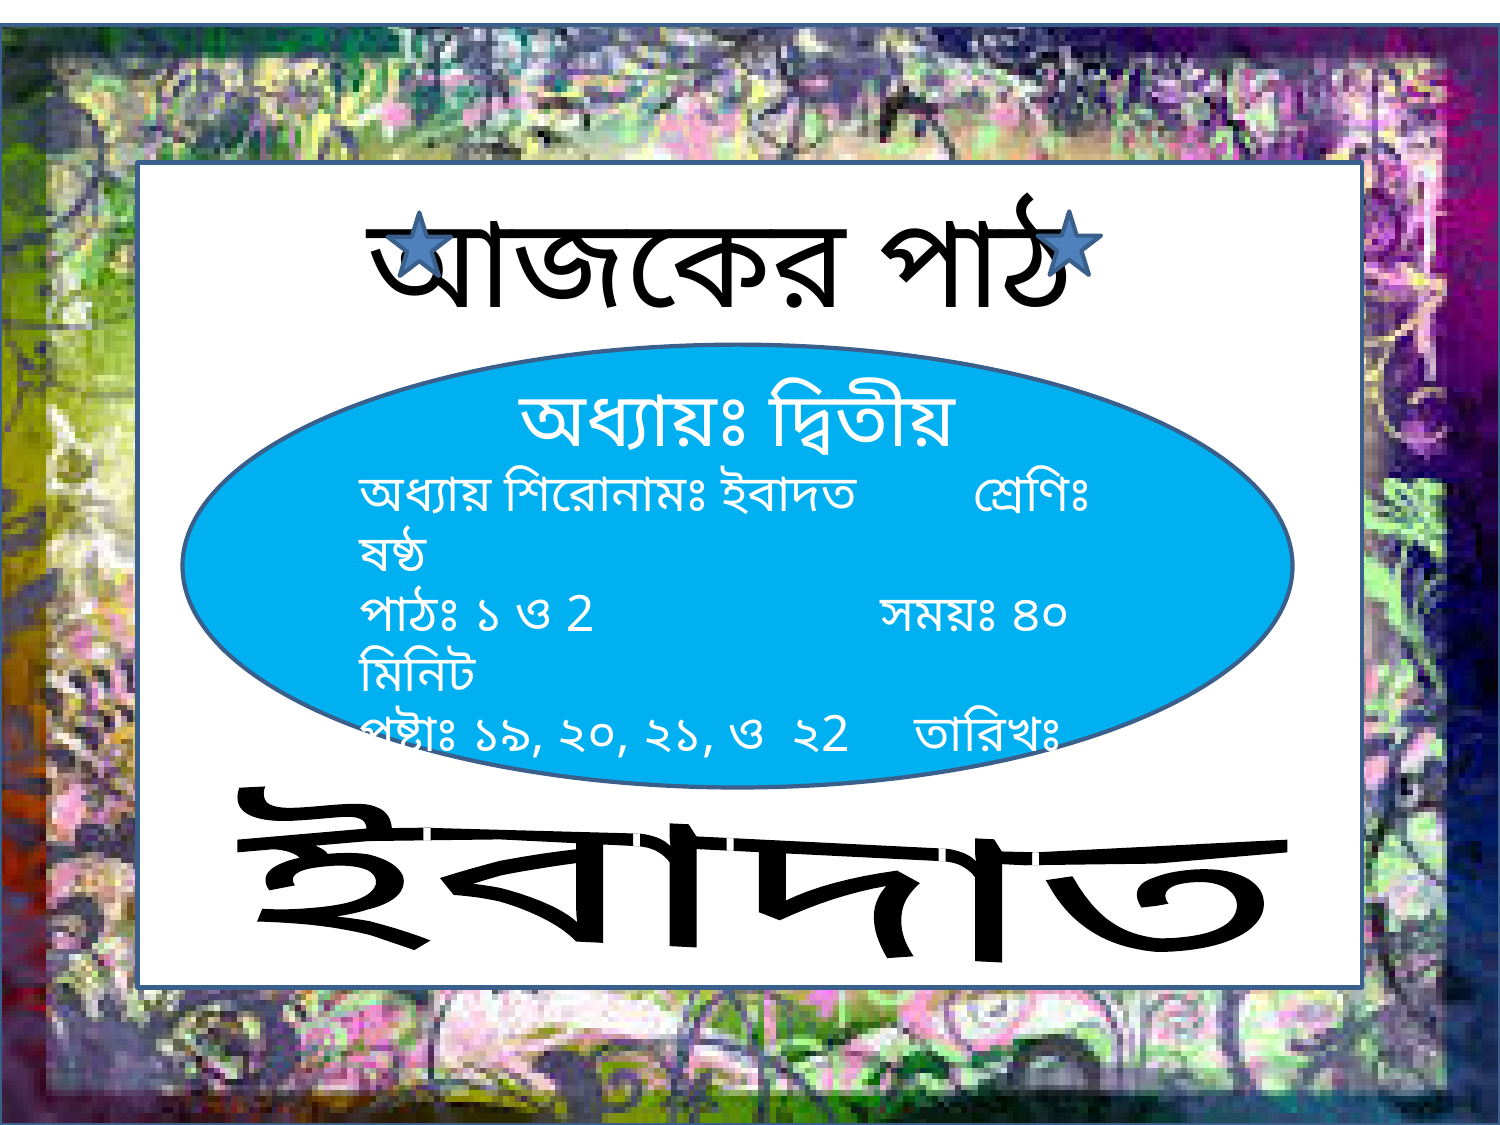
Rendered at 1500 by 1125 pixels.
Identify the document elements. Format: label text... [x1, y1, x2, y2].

text_box [0, 23, 1500, 1125]
text_box [385, 210, 454, 278]
text_box অধ্যায়ঃ দ্বিতীয় অধ্যায় শিরোনামঃ ইবাদত শ্রেণিঃ ষষ্ঠ পাঠঃ ১ ও 2 সময়ঃ ৪০ মিনিট পৃষ্টাঃ ১৯, ২০, ২১, ও ২2 তারিখঃ [180, 342, 1295, 790]
text_box আজকের পাঠ [287, 174, 1188, 433]
text_box [1035, 209, 1104, 277]
